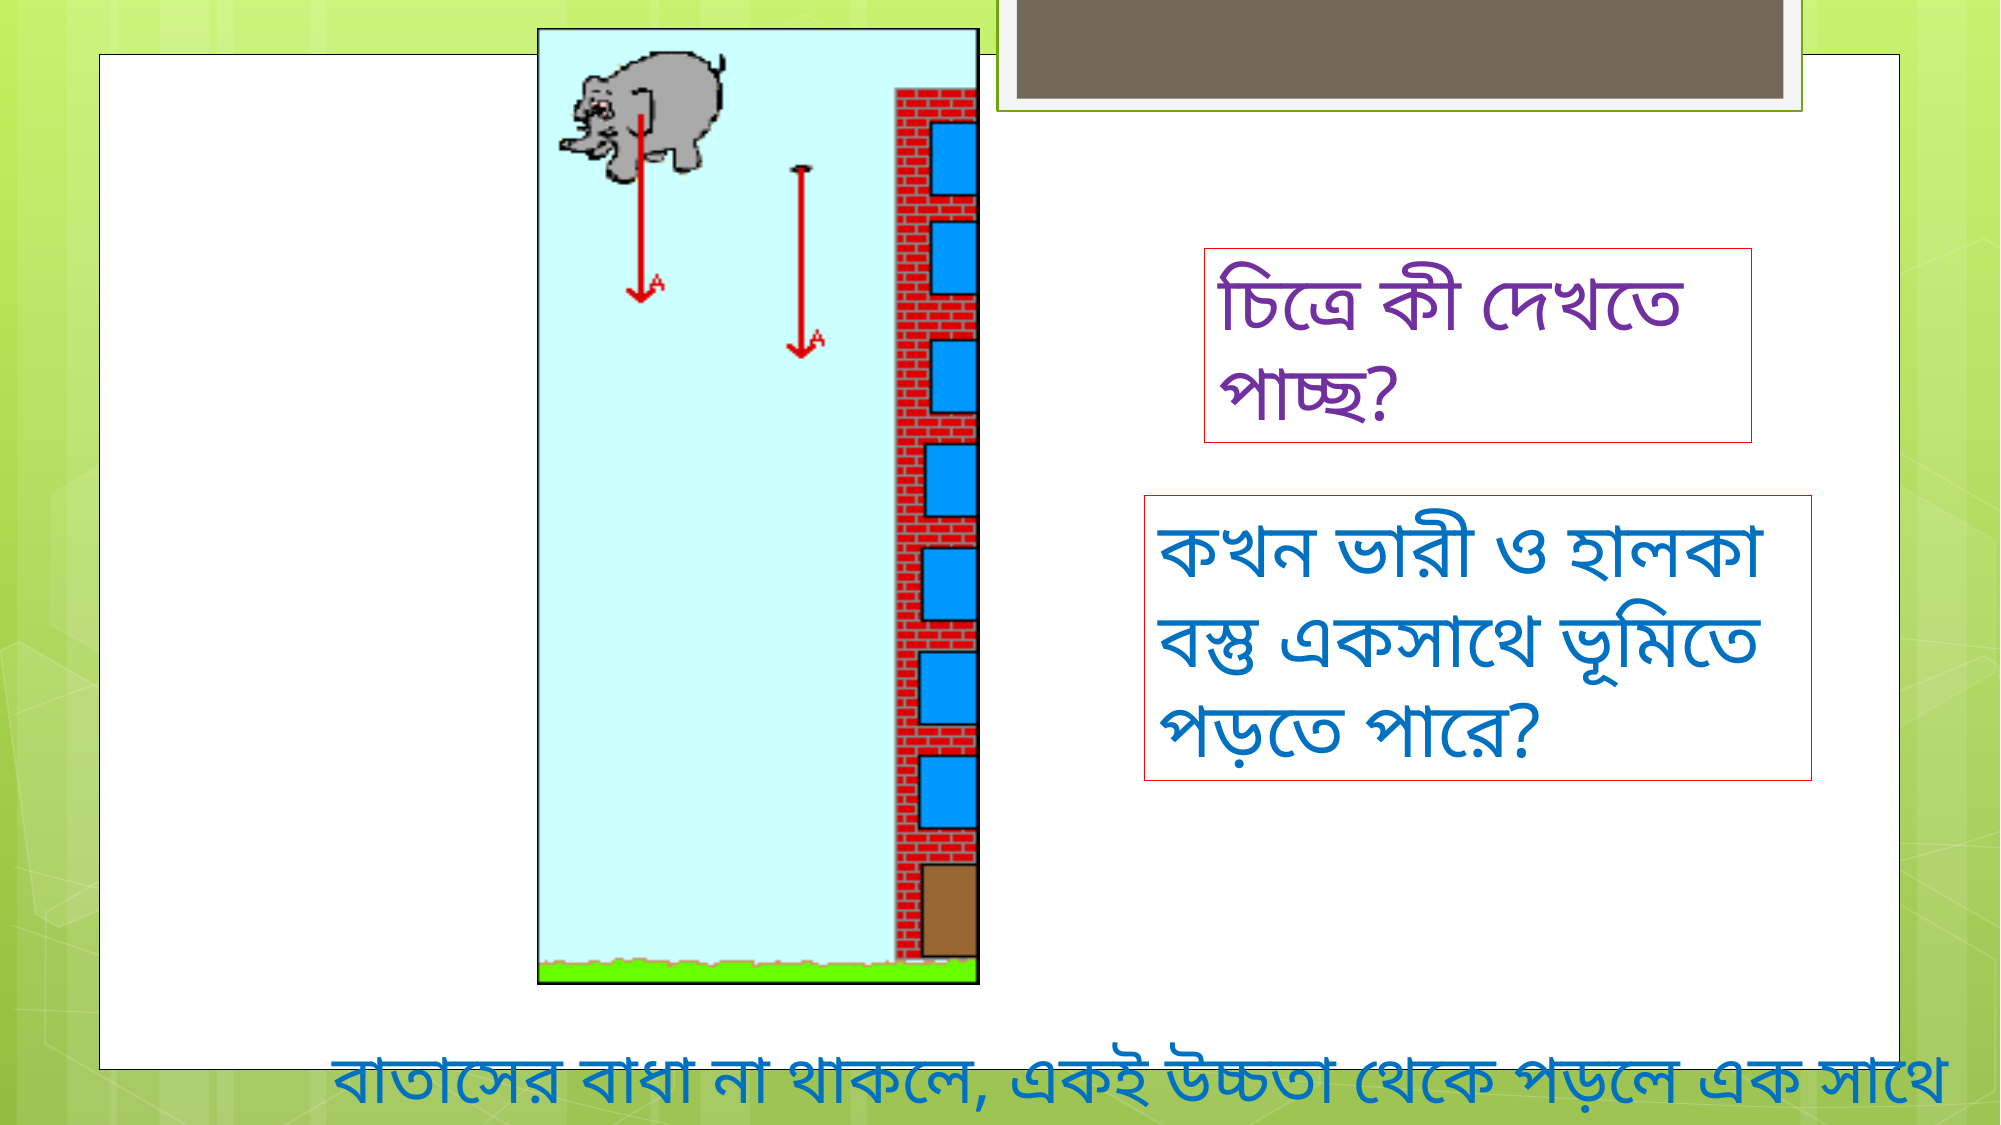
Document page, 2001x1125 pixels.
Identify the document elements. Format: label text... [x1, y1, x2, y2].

text_box চিত্রে কী দেখতে পাচ্ছ? [1204, 248, 1752, 443]
picture [536, 28, 980, 985]
text_box বাতাসের বাধা না থাকলে, একই উচ্চতা থেকে পড়লে এক সাথে পড়তে পারে। [317, 1029, 1971, 1125]
text_box কখন ভারী ও হালকা বস্তু একসাথে ভূমিতে পড়তে পারে? [1144, 495, 1812, 781]
